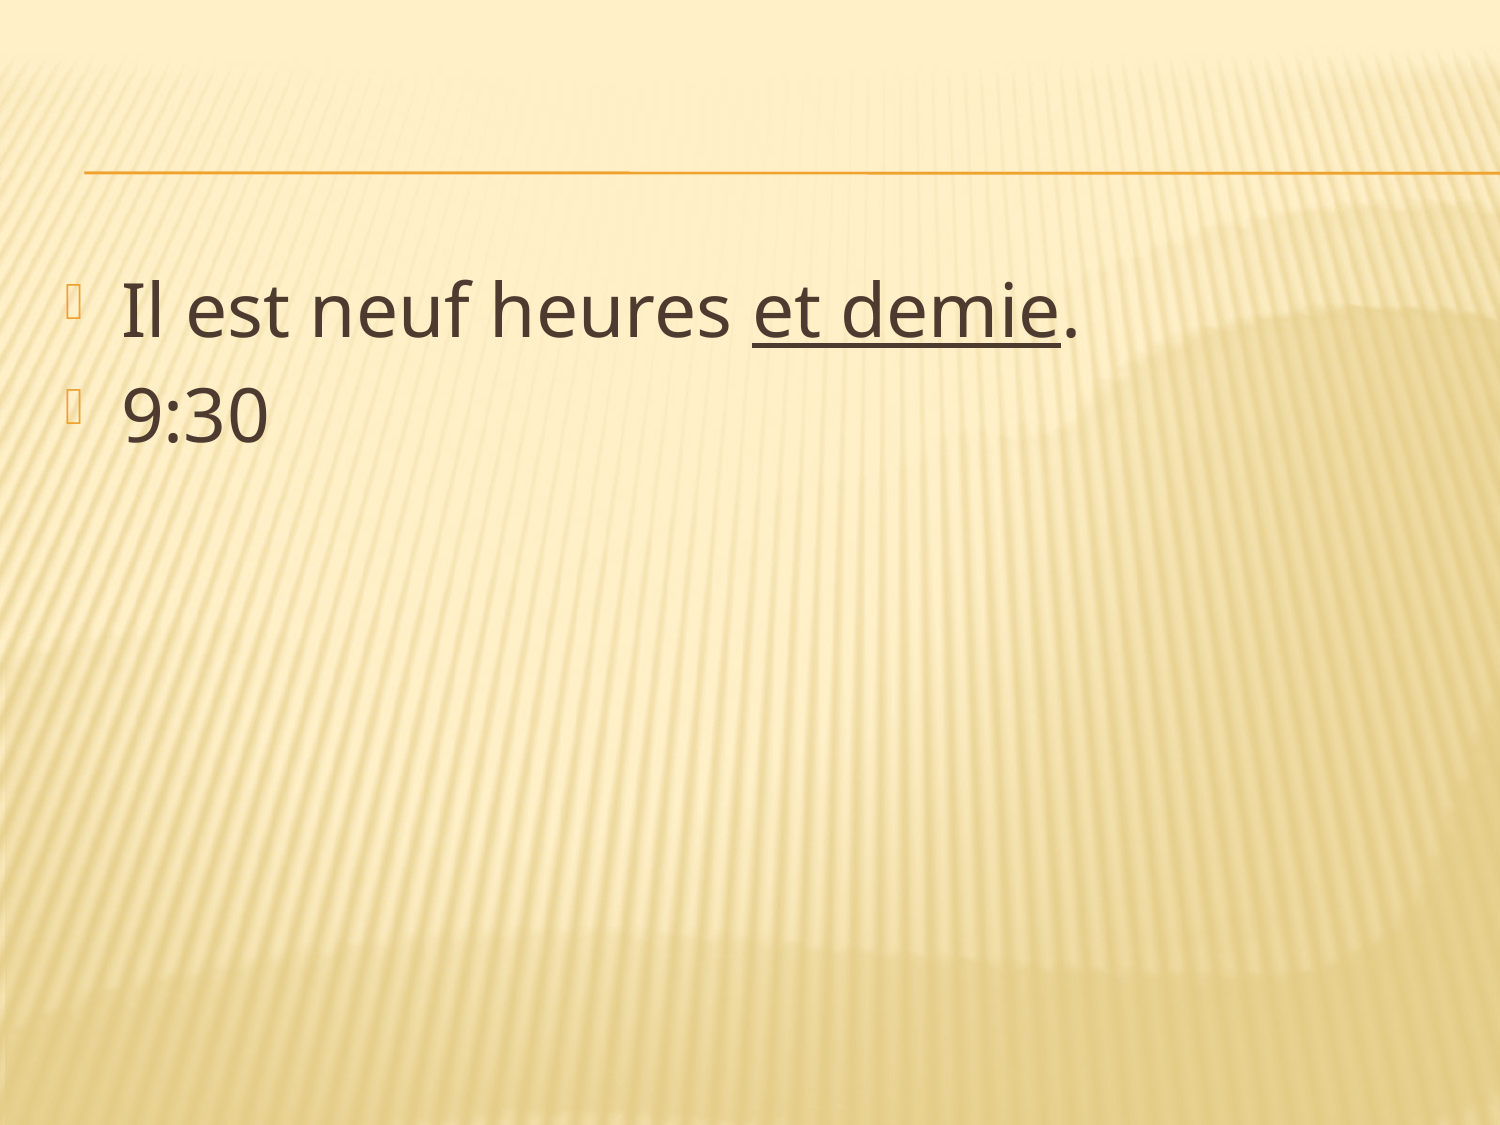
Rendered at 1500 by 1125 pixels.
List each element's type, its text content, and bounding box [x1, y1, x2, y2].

list Il est neuf heures et demie. 9:30 [50, 254, 1475, 998]
